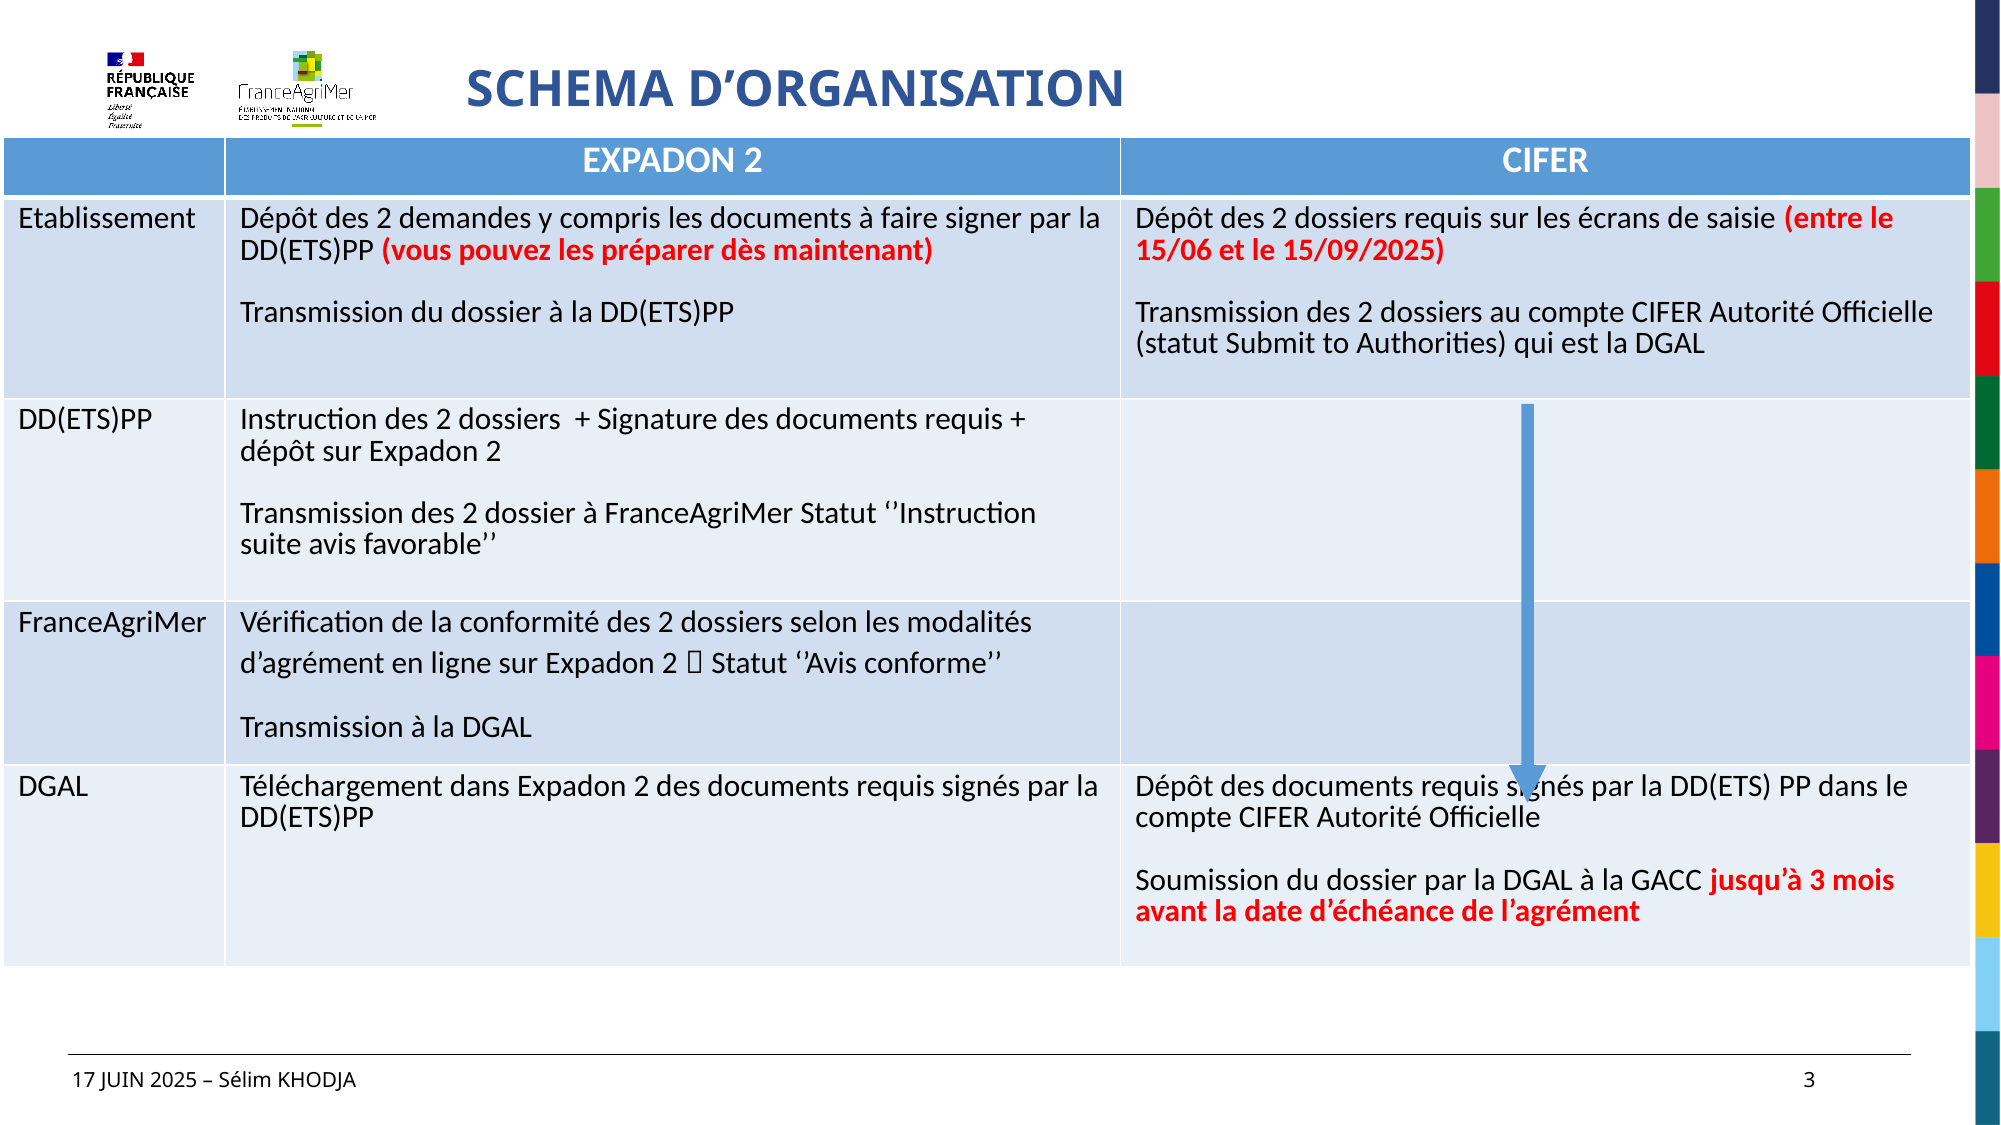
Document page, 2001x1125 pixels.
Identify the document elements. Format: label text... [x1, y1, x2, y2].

table_header [4, 138, 224, 195]
table_cell FranceAgriMer [4, 602, 224, 764]
table_cell Dépôt des 2 dossiers requis sur les écrans de saisie (entre le 15/06 et le 15/09/2025) Transmission des 2 dossiers au compte CIFER Autorité Officielle (statut Submit to Authorities) qui est la DGAL [1121, 200, 1970, 398]
picture [239, 51, 376, 127]
table_header CIFER [1121, 138, 1970, 195]
table_cell Téléchargement dans Expadon 2 des documents requis signés par la DD(ETS)PP [226, 766, 1120, 966]
table_cell Vérification de la conformité des 2 dossiers selon les modalités d’agrément en ligne sur Expadon 2  Statut ‘’Avis conforme’’ Transmission à la DGAL [226, 602, 1120, 764]
picture [94, 39, 199, 136]
picture [1975, 0, 2000, 1125]
table_cell DGAL [4, 766, 224, 966]
table_cell DD(ETS)PP [4, 400, 224, 600]
title SCHEMA D’ORGANISATION [452, 55, 1193, 127]
table_header EXPADON 2 [226, 138, 1120, 195]
table_cell Dépôt des 2 demandes y compris les documents à faire signer par la DD(ETS)PP (vous pouvez les préparer dès maintenant) Transmission du dossier à la DD(ETS)PP [226, 200, 1120, 398]
table_cell Instruction des 2 dossiers + Signature des documents requis + dépôt sur Expadon 2 Transmission des 2 dossier à FranceAgriMer Statut ‘’Instruction suite avis favorable’’ [226, 400, 1120, 600]
table_cell [1121, 400, 1970, 600]
table_cell [1121, 602, 1521, 764]
table_cell Dépôt des documents requis signés par la DD(ETS) PP dans le compte CIFER Autorité Officielle Soumission du dossier par la DGAL à la GACC jusqu’à 3 mois avant la date d’échéance de l’agrément [1121, 766, 1970, 966]
table_cell [1534, 602, 1970, 764]
table_cell Etablissement [4, 200, 224, 398]
